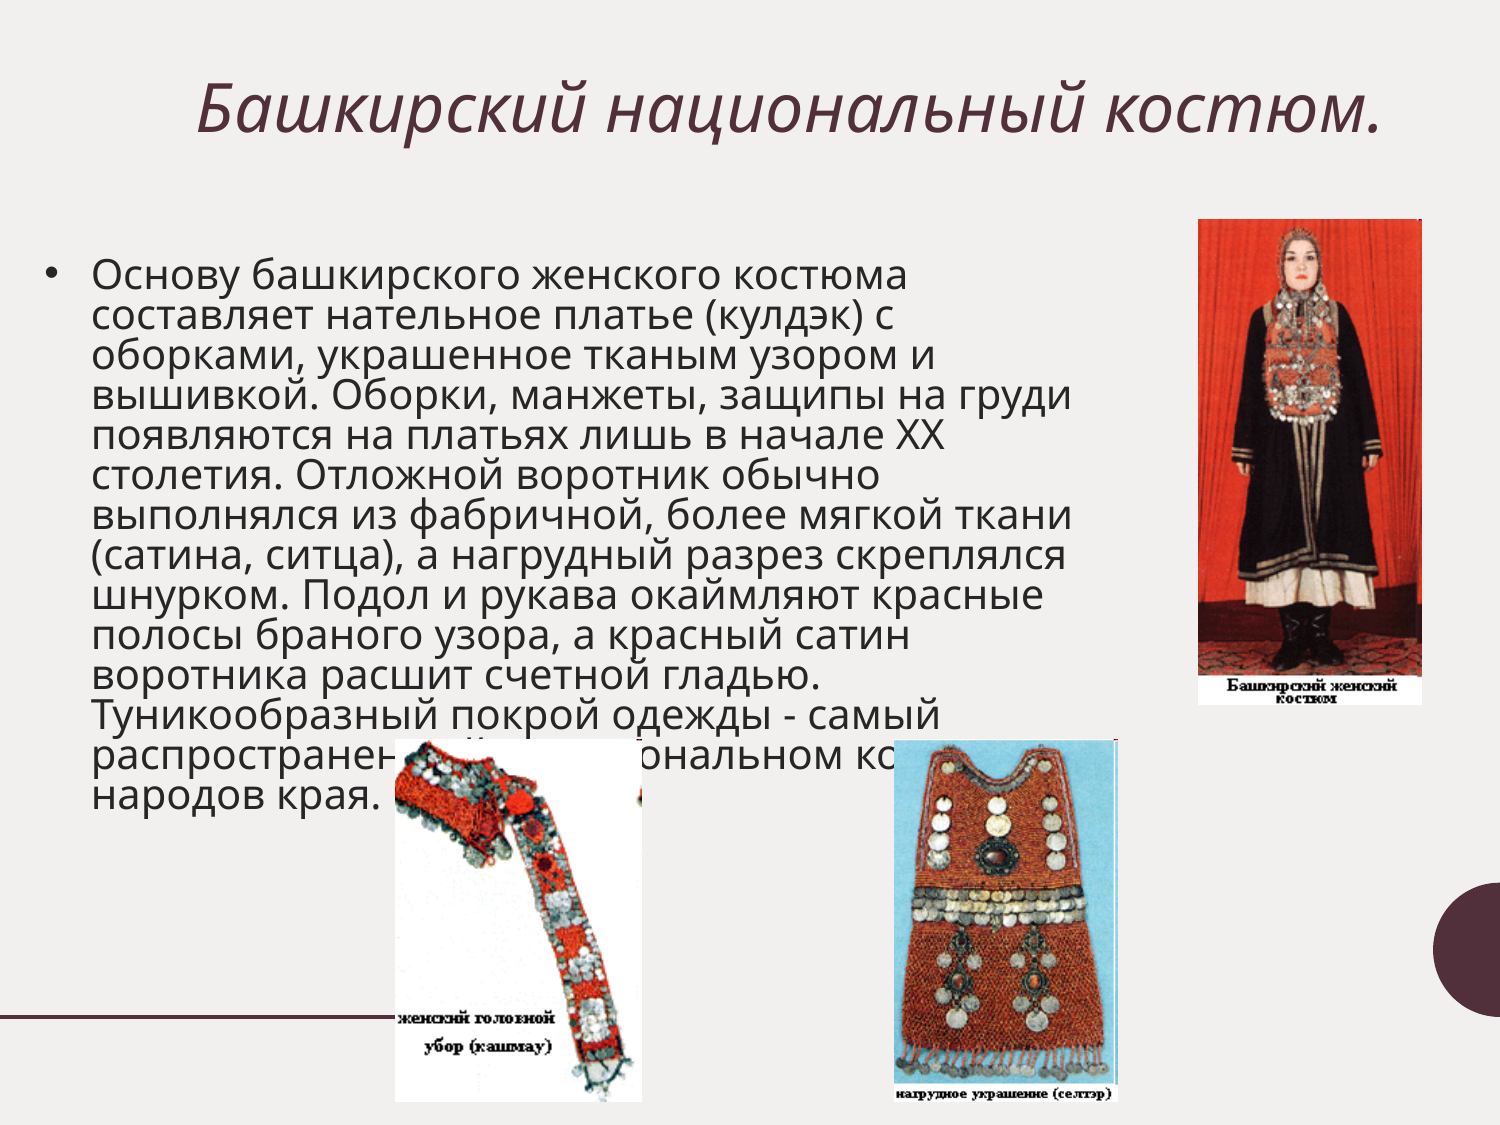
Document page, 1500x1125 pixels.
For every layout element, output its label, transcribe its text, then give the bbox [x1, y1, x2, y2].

picture [395, 739, 642, 1102]
title Башкирский национальный костюм. [159, 66, 1422, 217]
list Основу башкирского женского костюма составляет нательное платье (кулдэк) с оборками, украшенное тканым узором и вышивкой. Оборки, манжеты, защипы на груди появляются на платьях лишь в начале XX столетия. Отложной воротник обычно выполнялся из фабричной, более мягкой ткани (сатина, ситца), а нагрудный разрез скреплялся шнурком. Подол и рукава окаймляют красные полосы браного узора, а красный сатин воротника расшит счетной гладью. Туникообразный покрой одежды - самый распространенный в национальном костюме народов края. [29, 249, 1117, 799]
picture [894, 739, 1118, 1102]
picture [1198, 219, 1422, 705]
